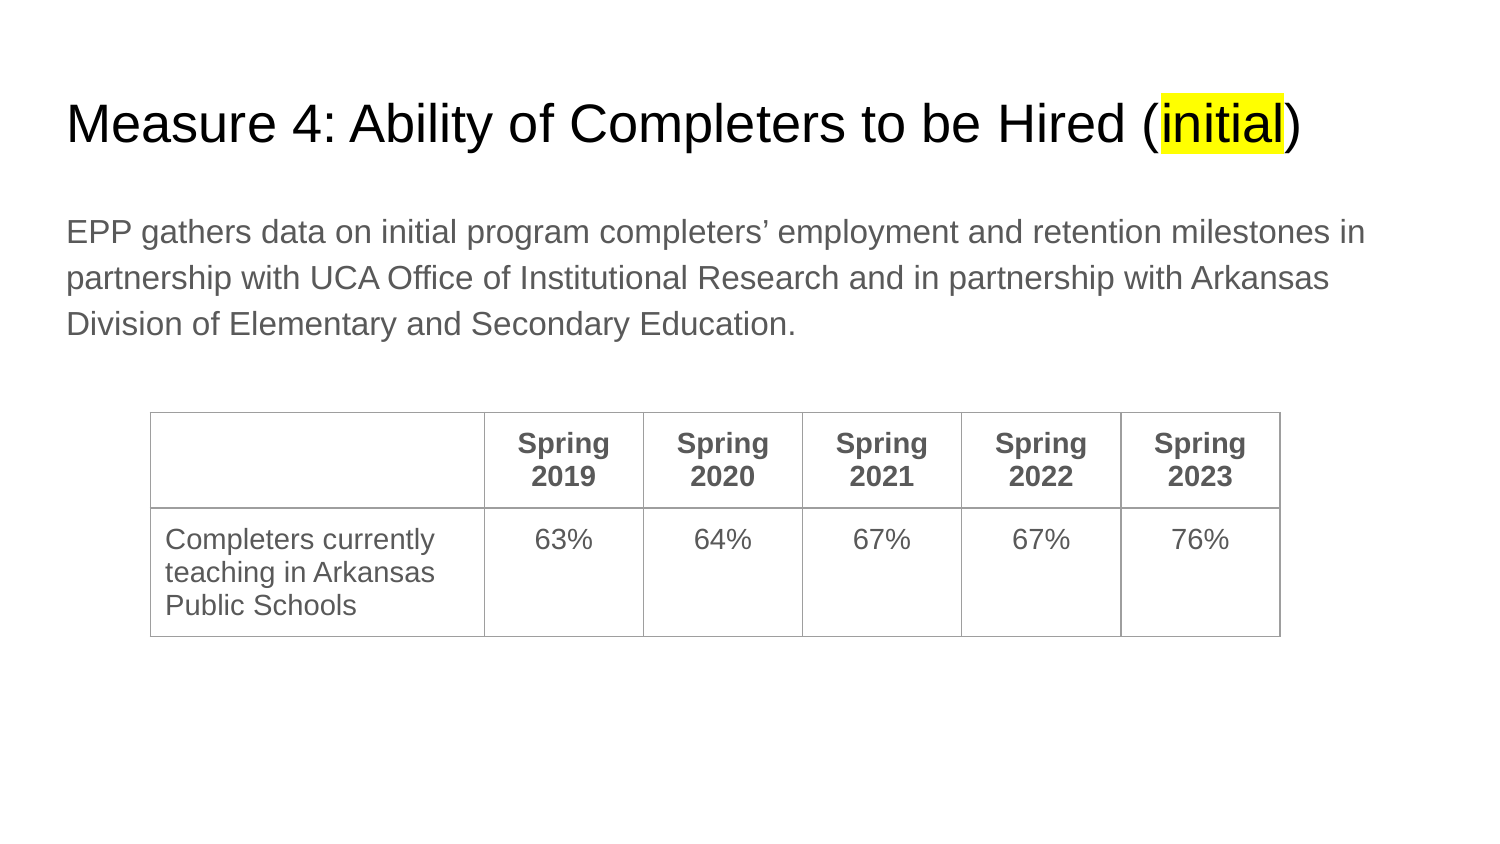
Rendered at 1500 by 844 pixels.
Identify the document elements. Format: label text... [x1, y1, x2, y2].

table_cell 76% [1122, 509, 1279, 636]
table_cell 63% [485, 509, 643, 636]
table_cell 64% [644, 509, 802, 636]
title Measure 4: Ability of Completers to be Hired (initial) [51, 72, 1449, 167]
table_header Spring 2022 [962, 413, 1120, 507]
table_header Spring 2020 [644, 413, 802, 507]
table_cell 67% [962, 509, 1120, 636]
table_cell Completers currently teaching in Arkansas Public Schools [151, 509, 484, 636]
list EPP gathers data on initial program completers’ employment and retention milestones in partnership with UCA Office of Institutional Research and in partnership with Arkansas Division of Elementary and Secondary Education. [51, 189, 1449, 750]
table_header [151, 413, 484, 507]
table_header Spring 2023 [1122, 413, 1279, 507]
table_cell 67% [803, 509, 961, 636]
table_header Spring 2019 [485, 413, 643, 507]
table_header Spring 2021 [803, 413, 961, 507]
